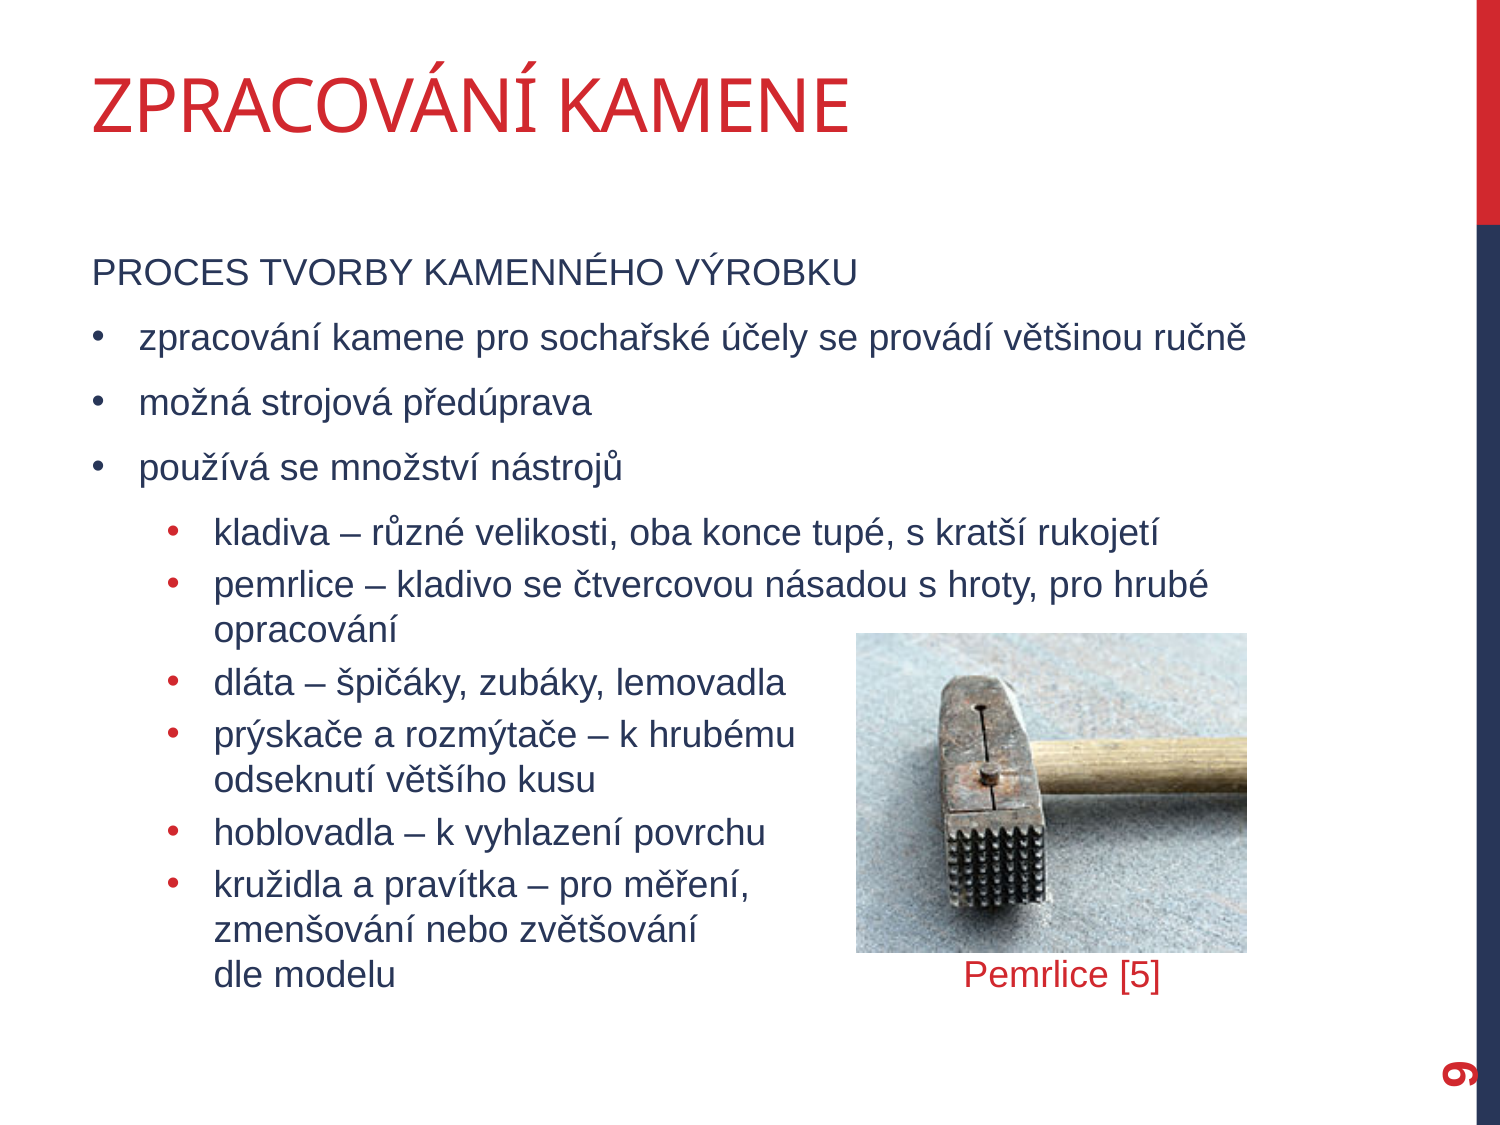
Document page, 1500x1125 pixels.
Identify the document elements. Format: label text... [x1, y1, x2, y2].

slide_number 9 [1427, 887, 1488, 1104]
picture [855, 632, 1247, 953]
list proces tvorby kamenného výrobku zpracování kamene pro sochařské účely se provádí většinou ručně možná strojová předúprava používá se množství nástrojů kladiva – různé velikosti, oba konce tupé, s kratší rukojetí pemrlice – kladivo se čtvercovou násadou s hroty, pro hrubé opracování dláta – špičáky, zubáky, lemovadla prýskače a rozmýtače – k hrubému odseknutí většího kusu hoblovadla – k vyhlazení povrchu kružidla a pravítka – pro měření, zmenšování nebo zvětšování dle modelu Pemrlice [5] [76, 240, 1376, 1079]
title Zpracování kamene [76, 42, 1027, 155]
